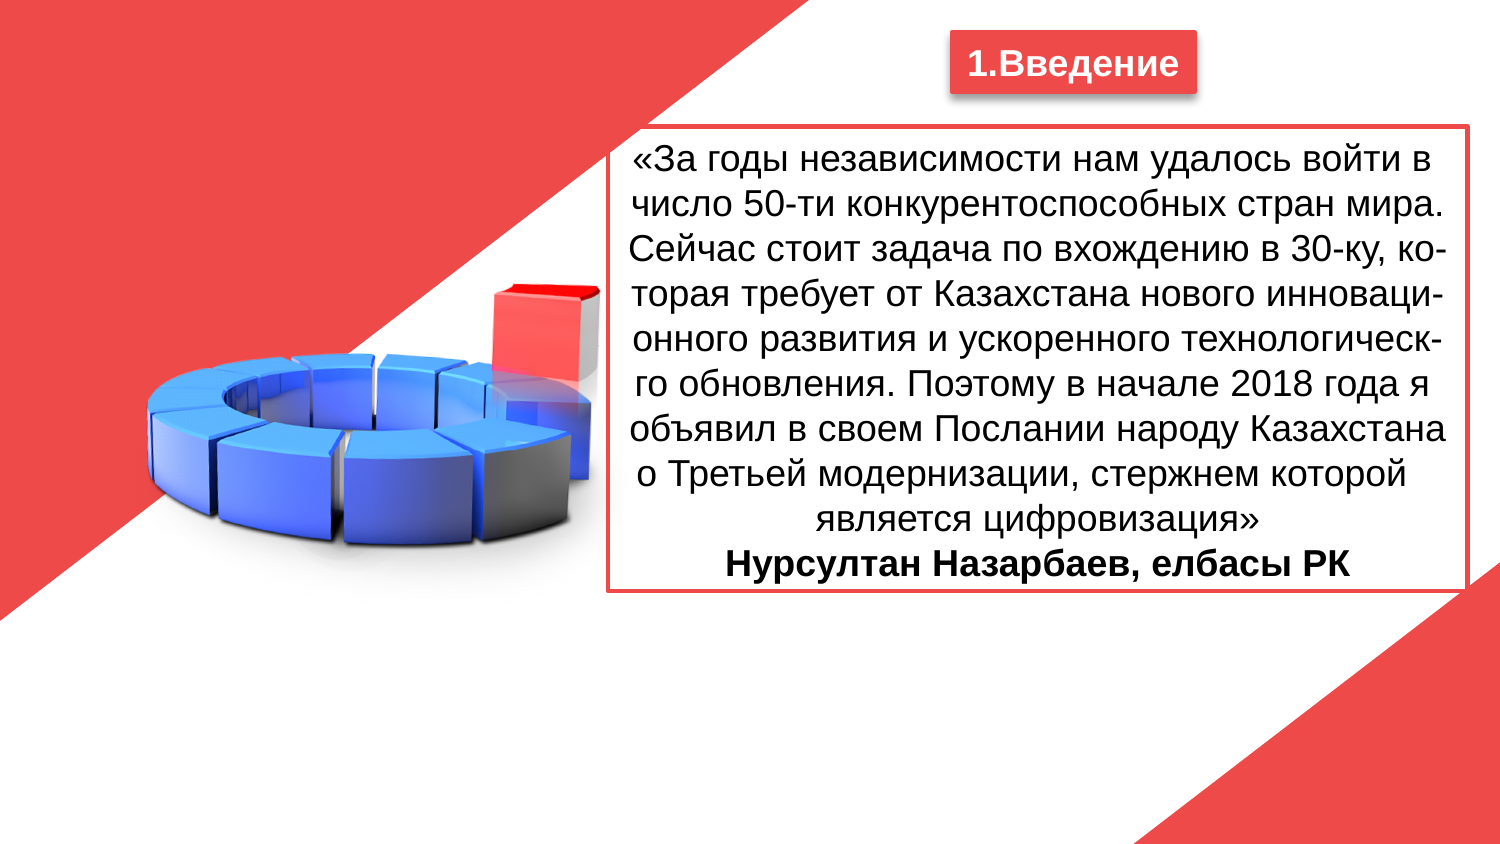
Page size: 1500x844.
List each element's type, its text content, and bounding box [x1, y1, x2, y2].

text_box «За годы независимости нам удалось войти в число 50-ти конкурентоспособных стран мира. Сейчас стоит задача по вхождению в 30-ку, ко-торая требует от Казахстана нового инноваци-онного развития и ускоренного технологическ- го обновления. Поэтому в начале 2018 года я объявил в своем Послании народу Казахстана о Третьей модернизации, стержнем которой является цифровизация» Нурсултан Назарбаев, елбасы РК [606, 124, 1470, 593]
picture [117, 263, 638, 621]
text_box 1.Введение [950, 30, 1197, 94]
